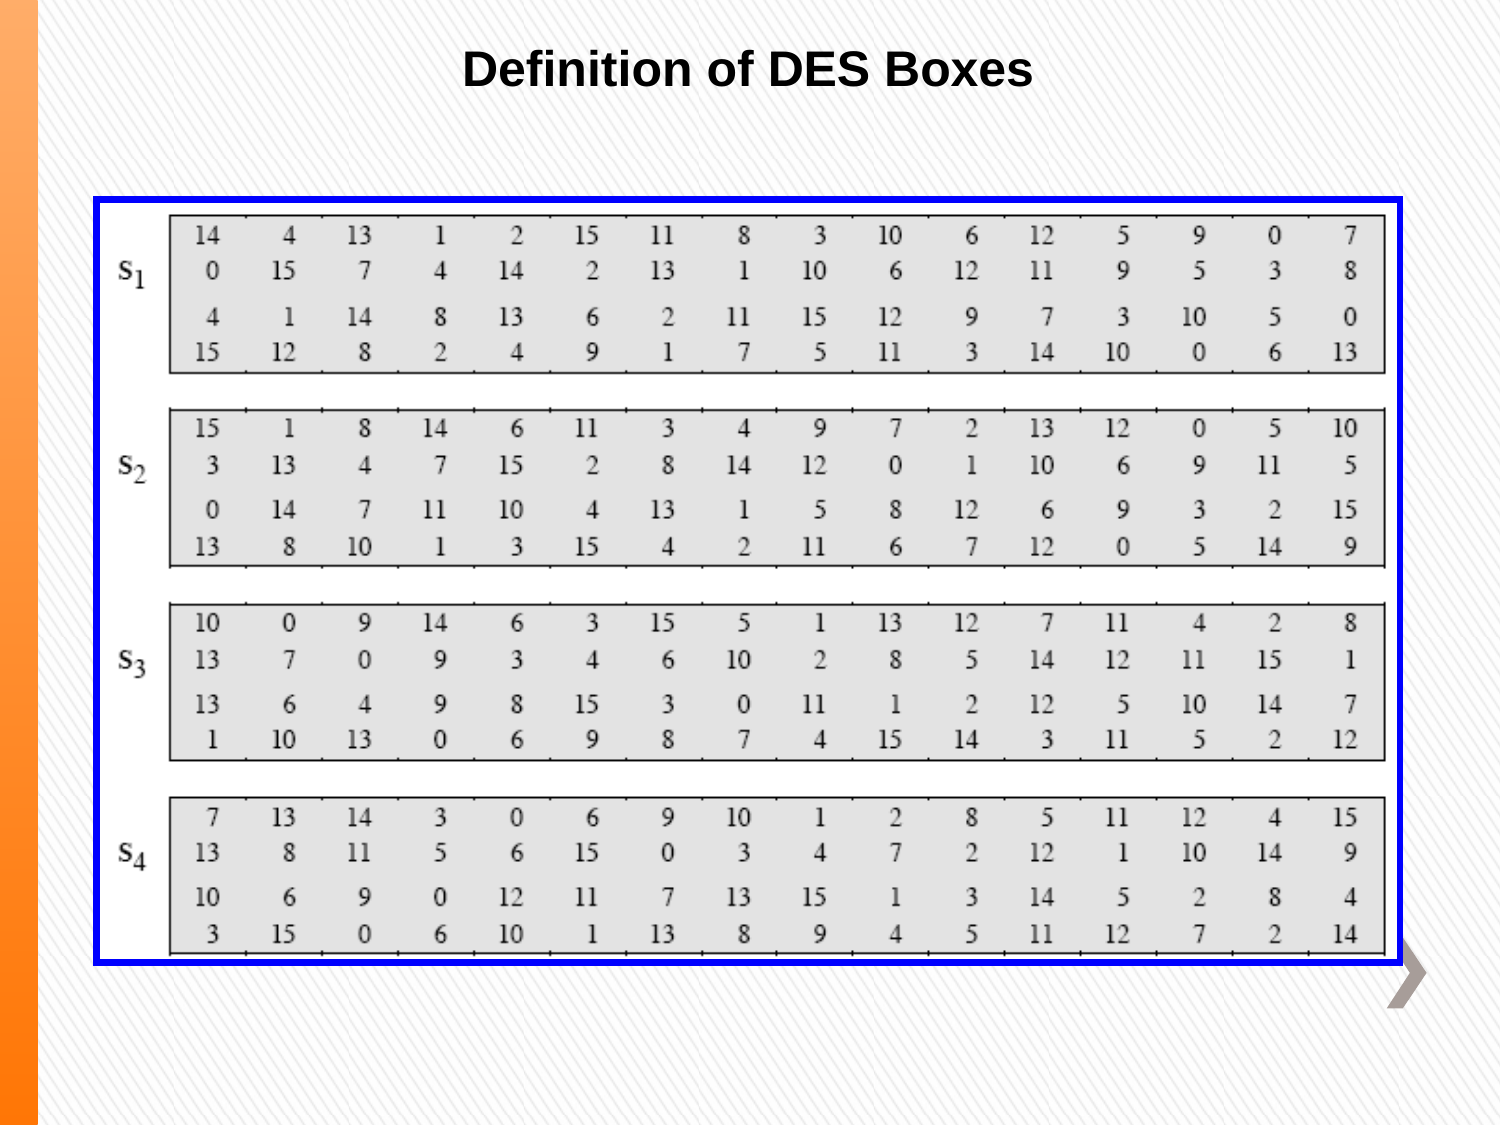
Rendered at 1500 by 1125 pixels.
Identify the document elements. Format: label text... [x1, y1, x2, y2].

text_box Definition of DES Boxes [12, 26, 1484, 107]
picture [99, 202, 1398, 960]
table_header 0 [0, 281, 37, 285]
